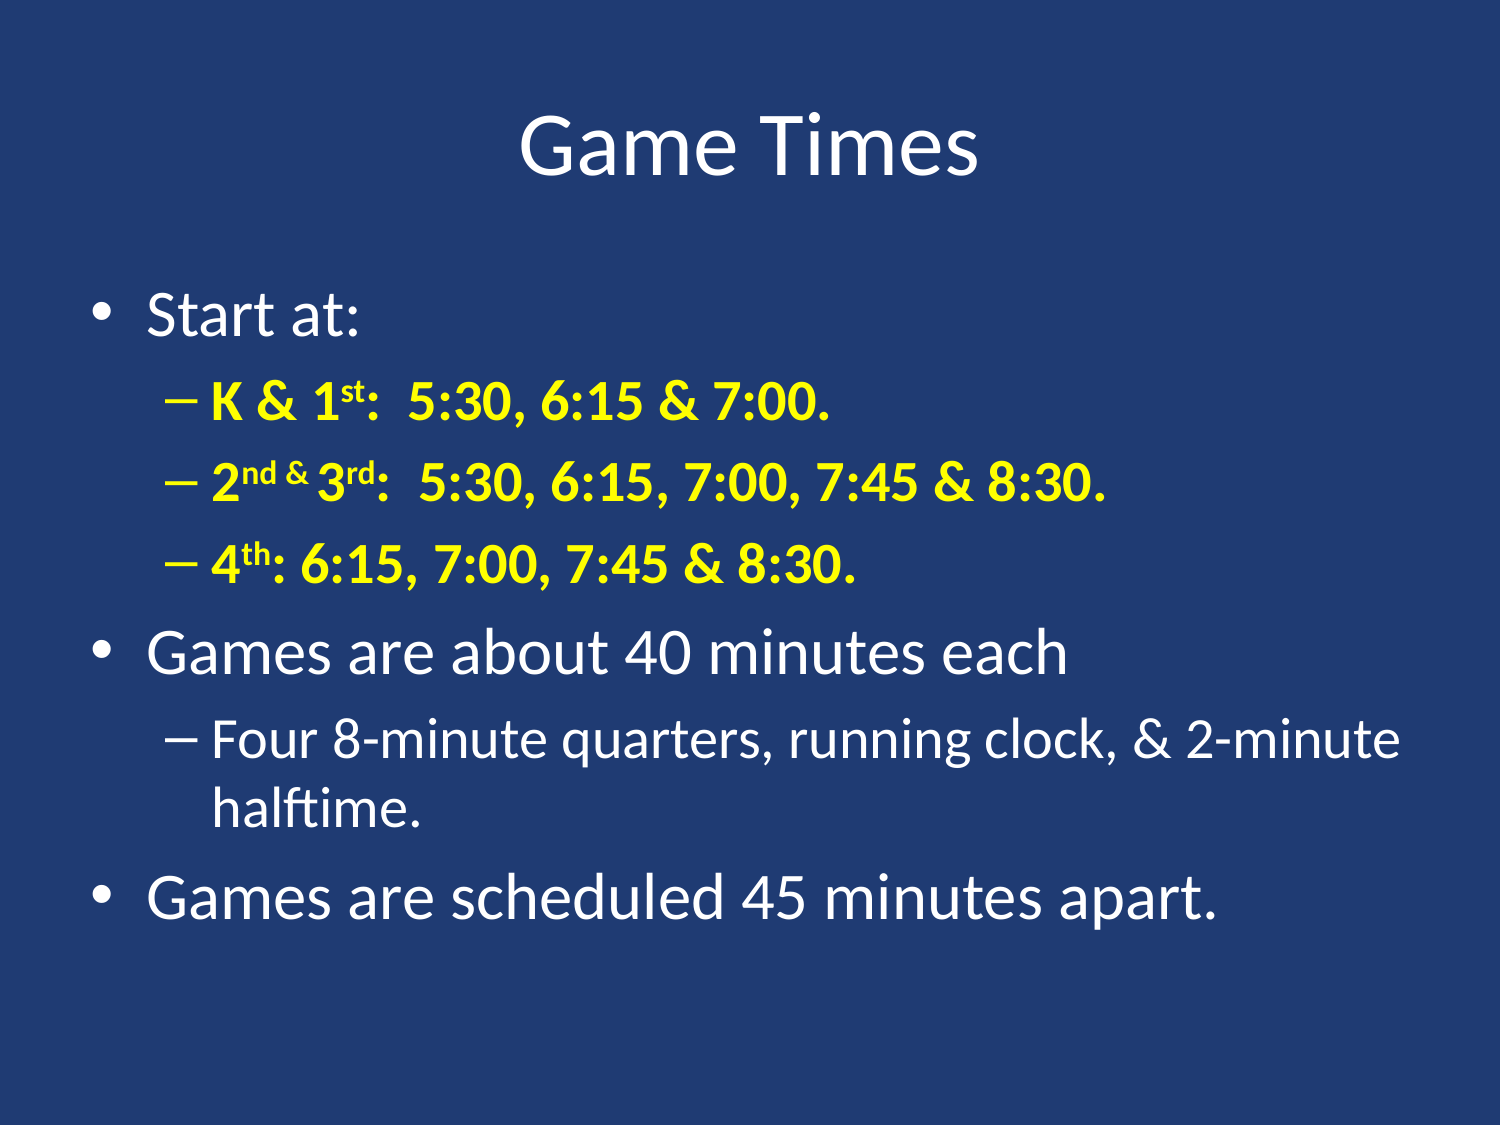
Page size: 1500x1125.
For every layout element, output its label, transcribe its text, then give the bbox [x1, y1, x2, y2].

title Game Times [75, 45, 1425, 233]
list Start at: K & 1st: 5:30, 6:15 & 7:00. 2nd & 3rd: 5:30, 6:15, 7:00, 7:45 & 8:30. 4th: 6:15, 7:00, 7:45 & 8:30. Games are about 40 minutes each Four 8-minute quarters, running clock, & 2-minute halftime. Games are scheduled 45 minutes apart. [75, 262, 1425, 1005]
